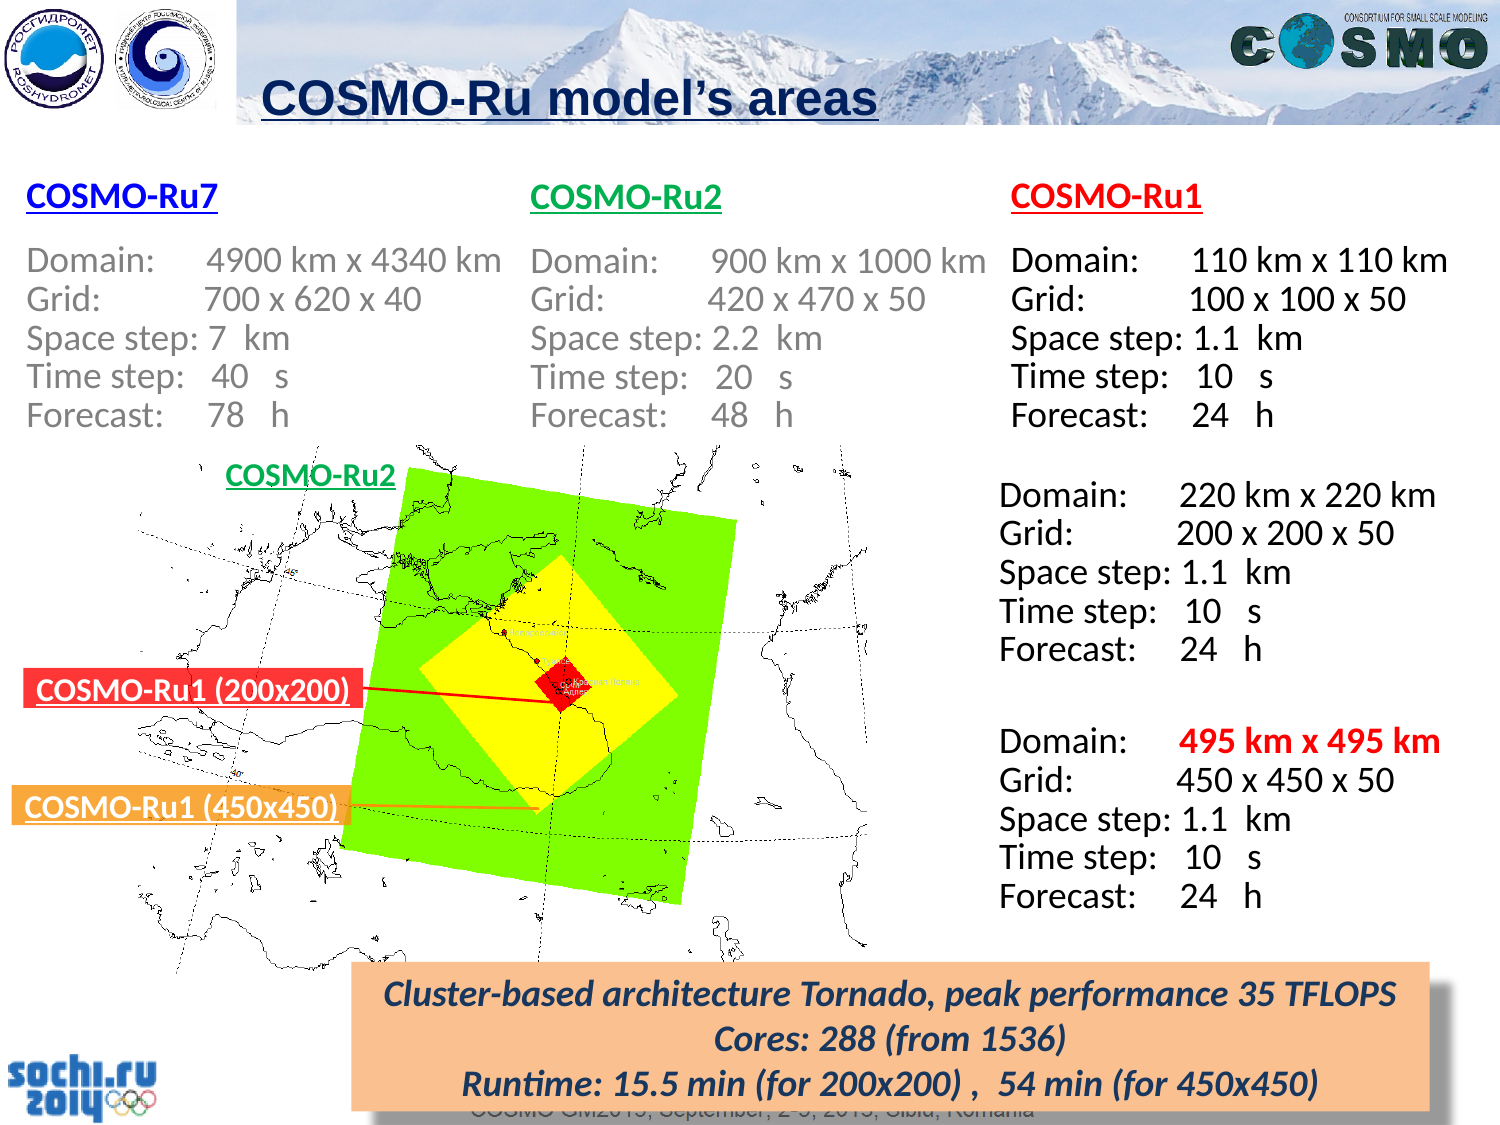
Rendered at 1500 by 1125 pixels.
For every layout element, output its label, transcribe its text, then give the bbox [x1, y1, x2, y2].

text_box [363, 687, 563, 704]
text_box Domain: 110 km x 110 km Grid: 100 x 100 x 50 Space step: 1.1 km Time step: 10 s Forecast: 24 h [996, 234, 1500, 443]
text_box COSMO-Ru1 (200x200) [23, 667, 132, 708]
text_box Cluster-based architecture Tornado, peak performance 35 TFLOPS Cores: 288 (from 1536) Runtime: 15.5 min (for 200x200) , 54 min (for 450x450) [351, 961, 1430, 1112]
text_box COSMO-Ru model’s areas [246, 58, 1500, 134]
text_box COSMO-Ru7 [11, 163, 422, 224]
text_box Domain: 220 km x 220 km Grid: 200 x 200 x 50 Space step: 1.1 km Time step: 10 s Forecast: 24 h [984, 468, 1500, 677]
text_box Domain: 4900 km x 4340 km Grid: 700 x 620 x 40 Space step: 7 km Time step: 40 s Forecast: 78 h [11, 234, 515, 443]
text_box COSMO-Ru1 (450x450) [11, 785, 132, 826]
text_box COSMO-Ru2 [515, 164, 926, 225]
text_box COSMO-Ru1 [996, 163, 1407, 224]
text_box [351, 805, 540, 809]
picture [0, 0, 1500, 1125]
text_box Domain: 900 km x 1000 km Grid: 420 x 470 x 50 Space step: 2.2 km Time step: 20 s Forecast: 48 h [515, 234, 996, 443]
text_box Domain: 495 km x 495 km Grid: 450 x 450 x 50 Space step: 1.1 km Time step: 10 s Forecast: 24 h [984, 715, 1500, 924]
